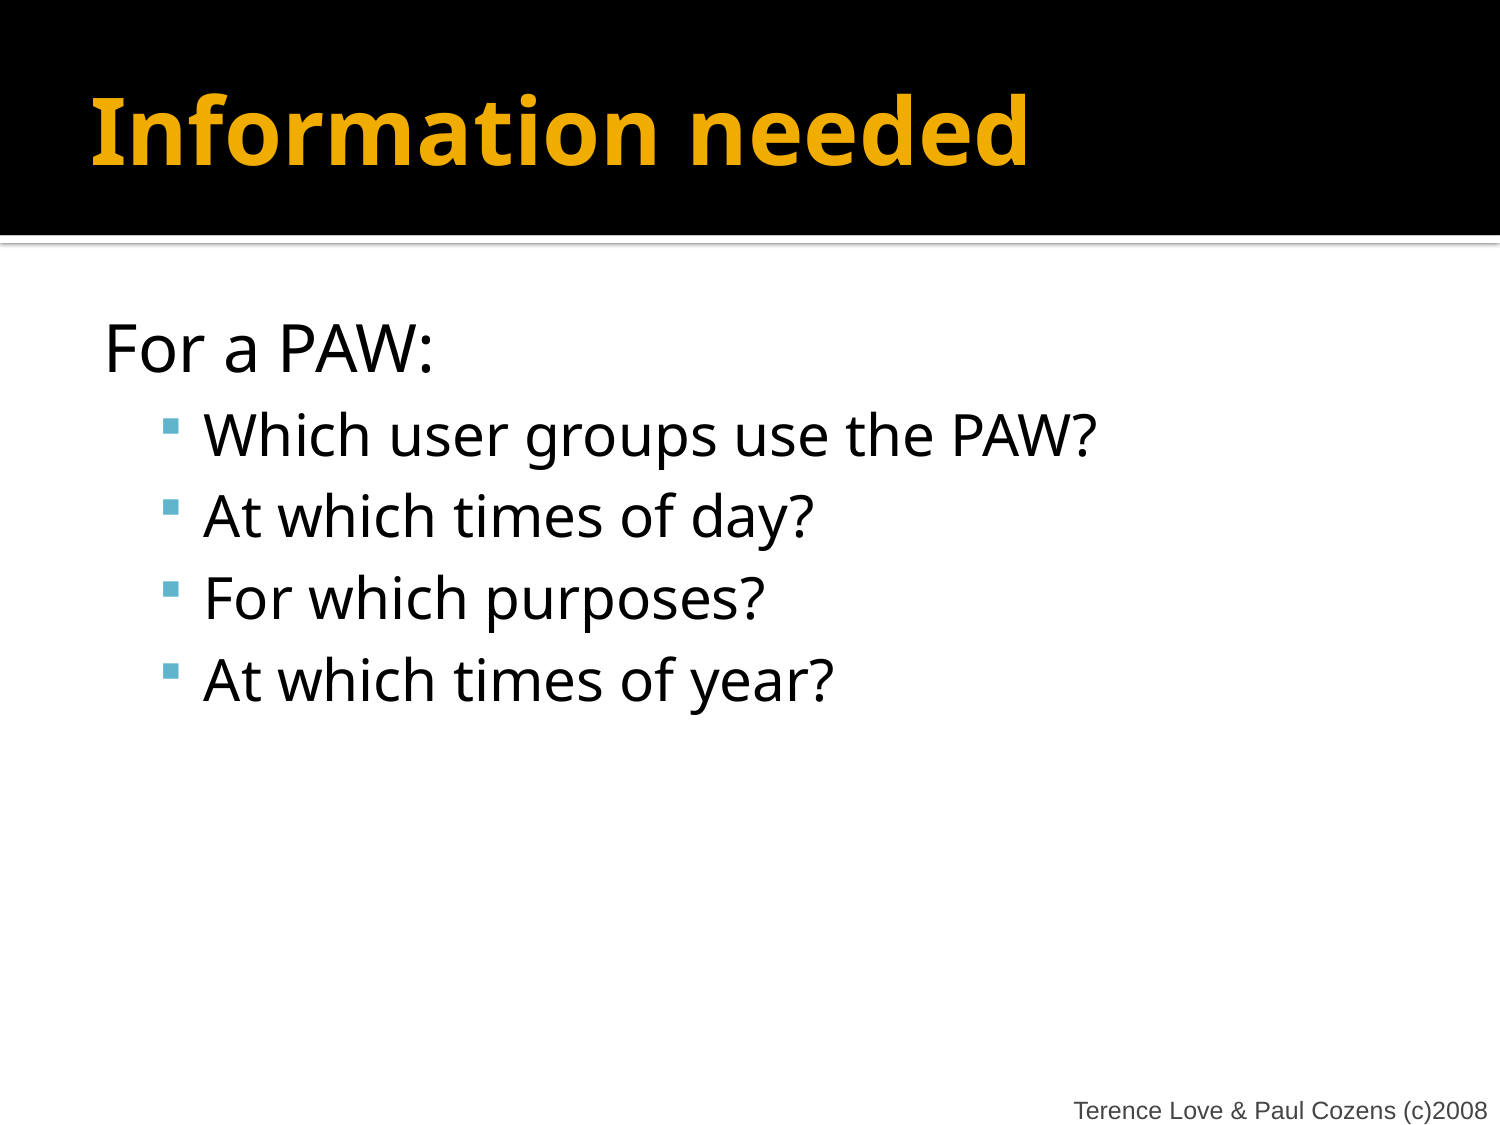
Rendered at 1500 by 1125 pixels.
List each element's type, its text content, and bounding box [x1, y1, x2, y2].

list For a PAW: Which user groups use the PAW? At which times of day? For which purposes? At which times of year? [75, 291, 1425, 1050]
title Information needed [75, 25, 1425, 231]
footer Terence Love & Paul Cozens (c)2008 [1065, 1062, 1500, 1125]
